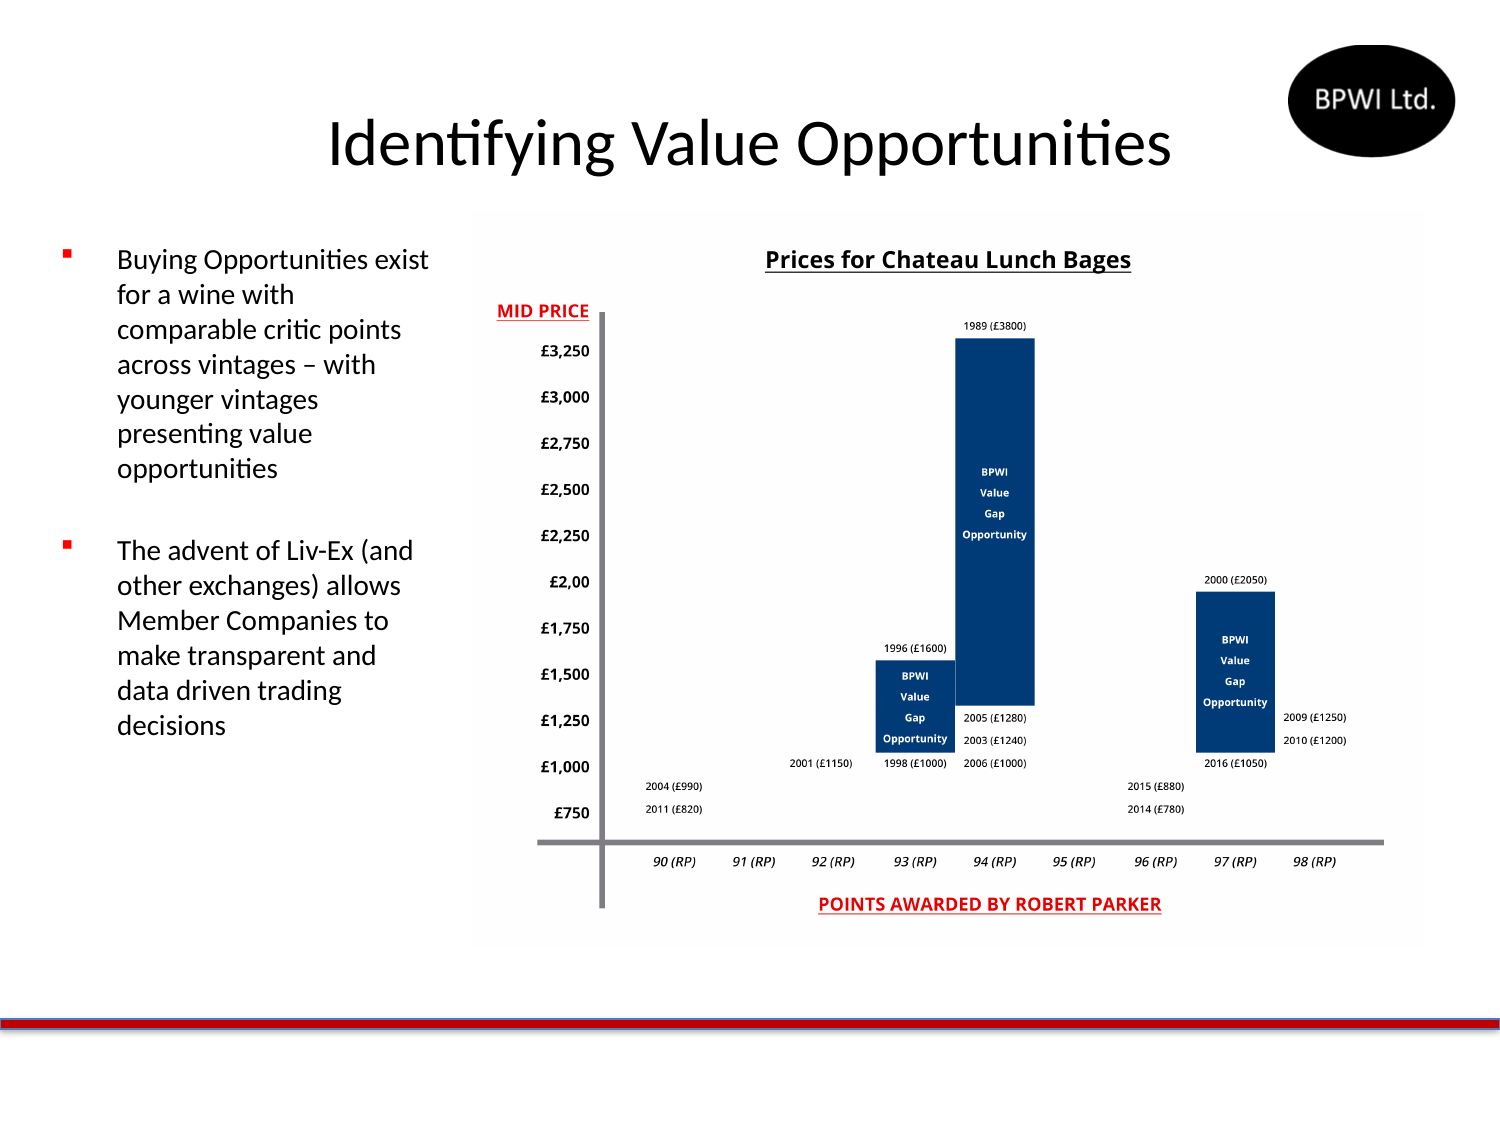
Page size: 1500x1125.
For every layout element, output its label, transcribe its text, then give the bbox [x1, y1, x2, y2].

title Identifying Value Opportunities [75, 45, 1425, 233]
picture [470, 211, 1426, 947]
picture [1425, 45, 1456, 158]
list Buying Opportunities exist for a wine with comparable critic points across vintages – with younger vintages presenting value opportunities The advent of Liv-Ex (and other exchanges) allows Member Companies to make transparent and data driven trading decisions [45, 232, 449, 947]
